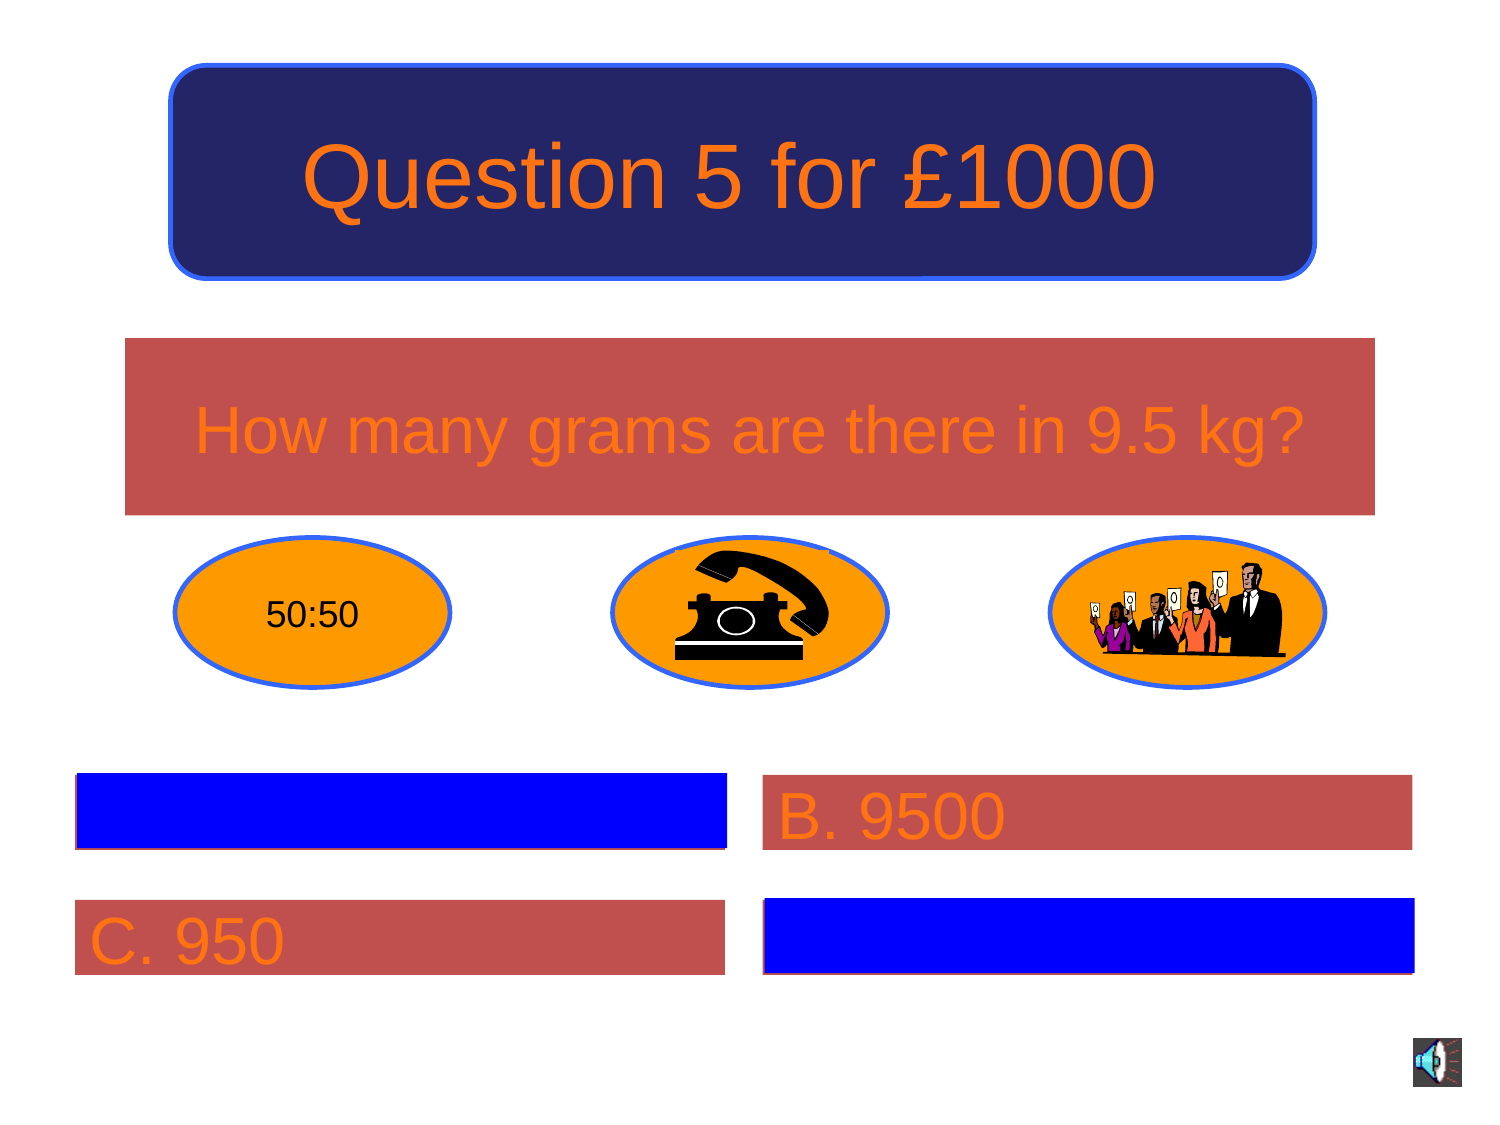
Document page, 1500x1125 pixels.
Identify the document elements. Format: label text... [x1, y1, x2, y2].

text_box [679, 537, 821, 548]
text_box Question 5 for £1000 [170, 65, 1315, 279]
text_box How many grams are there in 9.5 kg? [125, 338, 1375, 516]
picture [674, 549, 830, 661]
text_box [76, 772, 1415, 974]
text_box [1089, 562, 1288, 658]
text_box [612, 550, 888, 688]
text_box 50:50 [174, 537, 451, 688]
text_box [1050, 537, 1326, 688]
picture [1412, 1037, 1463, 1088]
